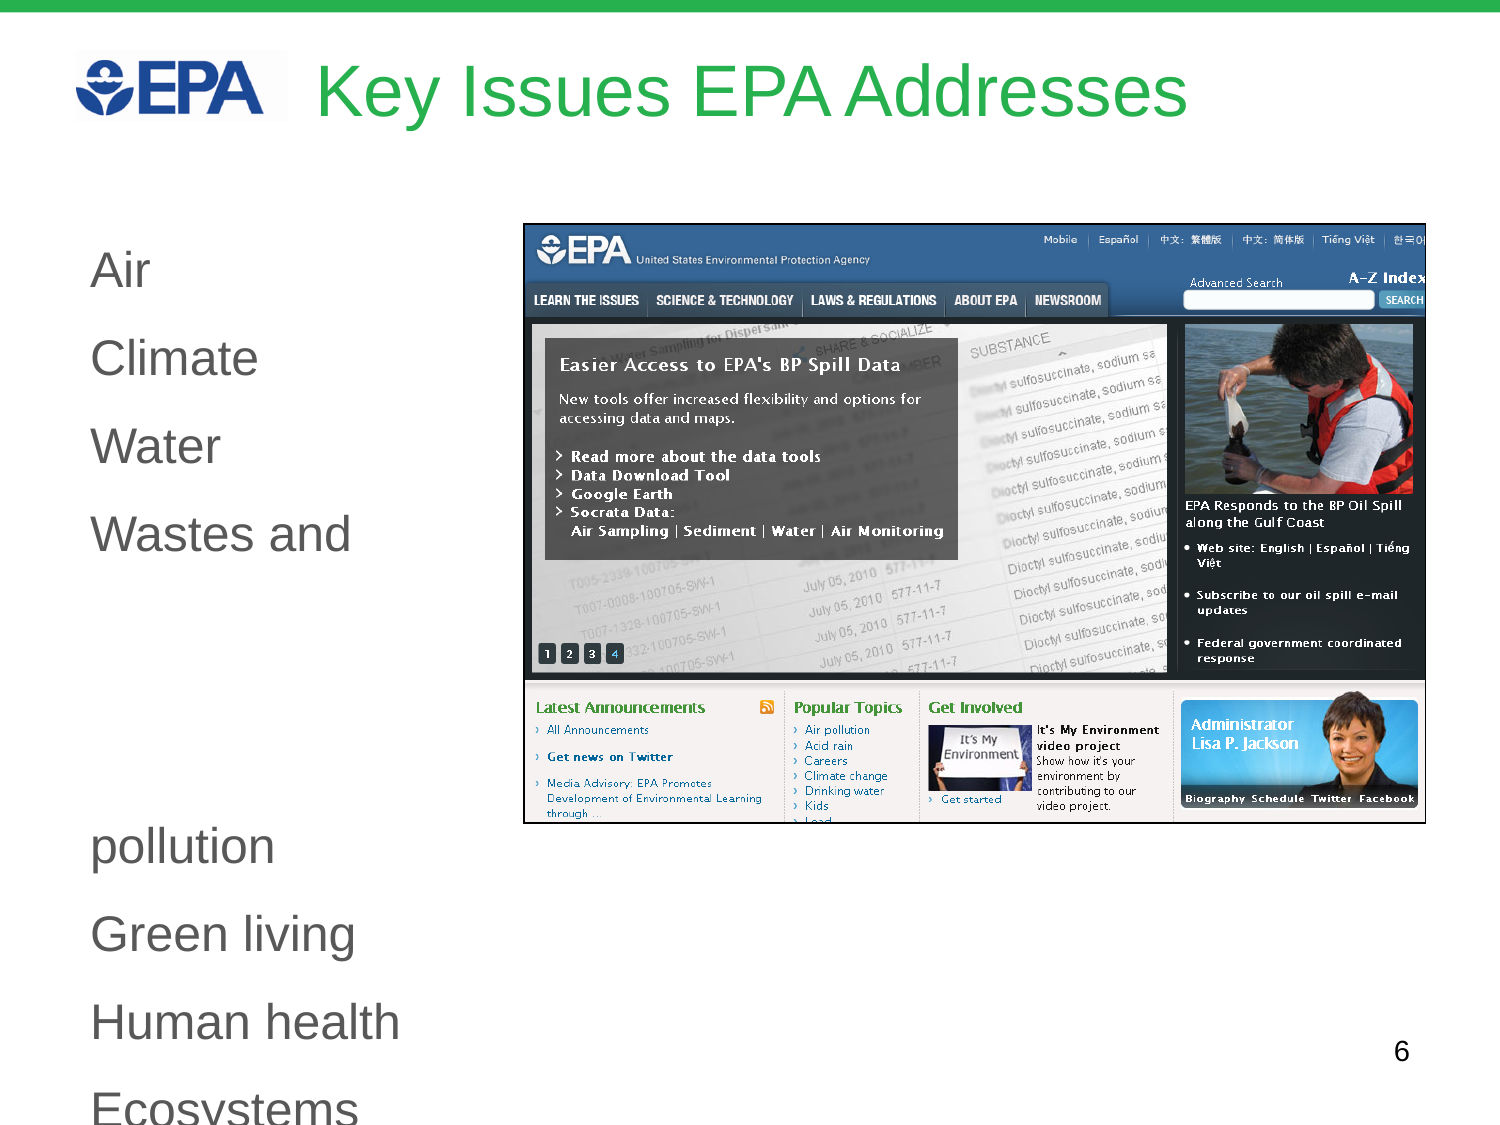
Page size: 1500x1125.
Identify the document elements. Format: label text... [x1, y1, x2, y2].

title Key Issues EPA Addresses [299, 24, 1426, 151]
slide_number 6 [1074, 1024, 1426, 1103]
list Air Climate Water Wastes and pollution Green living Human health Ecosystems [74, 212, 451, 863]
picture [75, 50, 288, 122]
picture [524, 224, 1426, 823]
